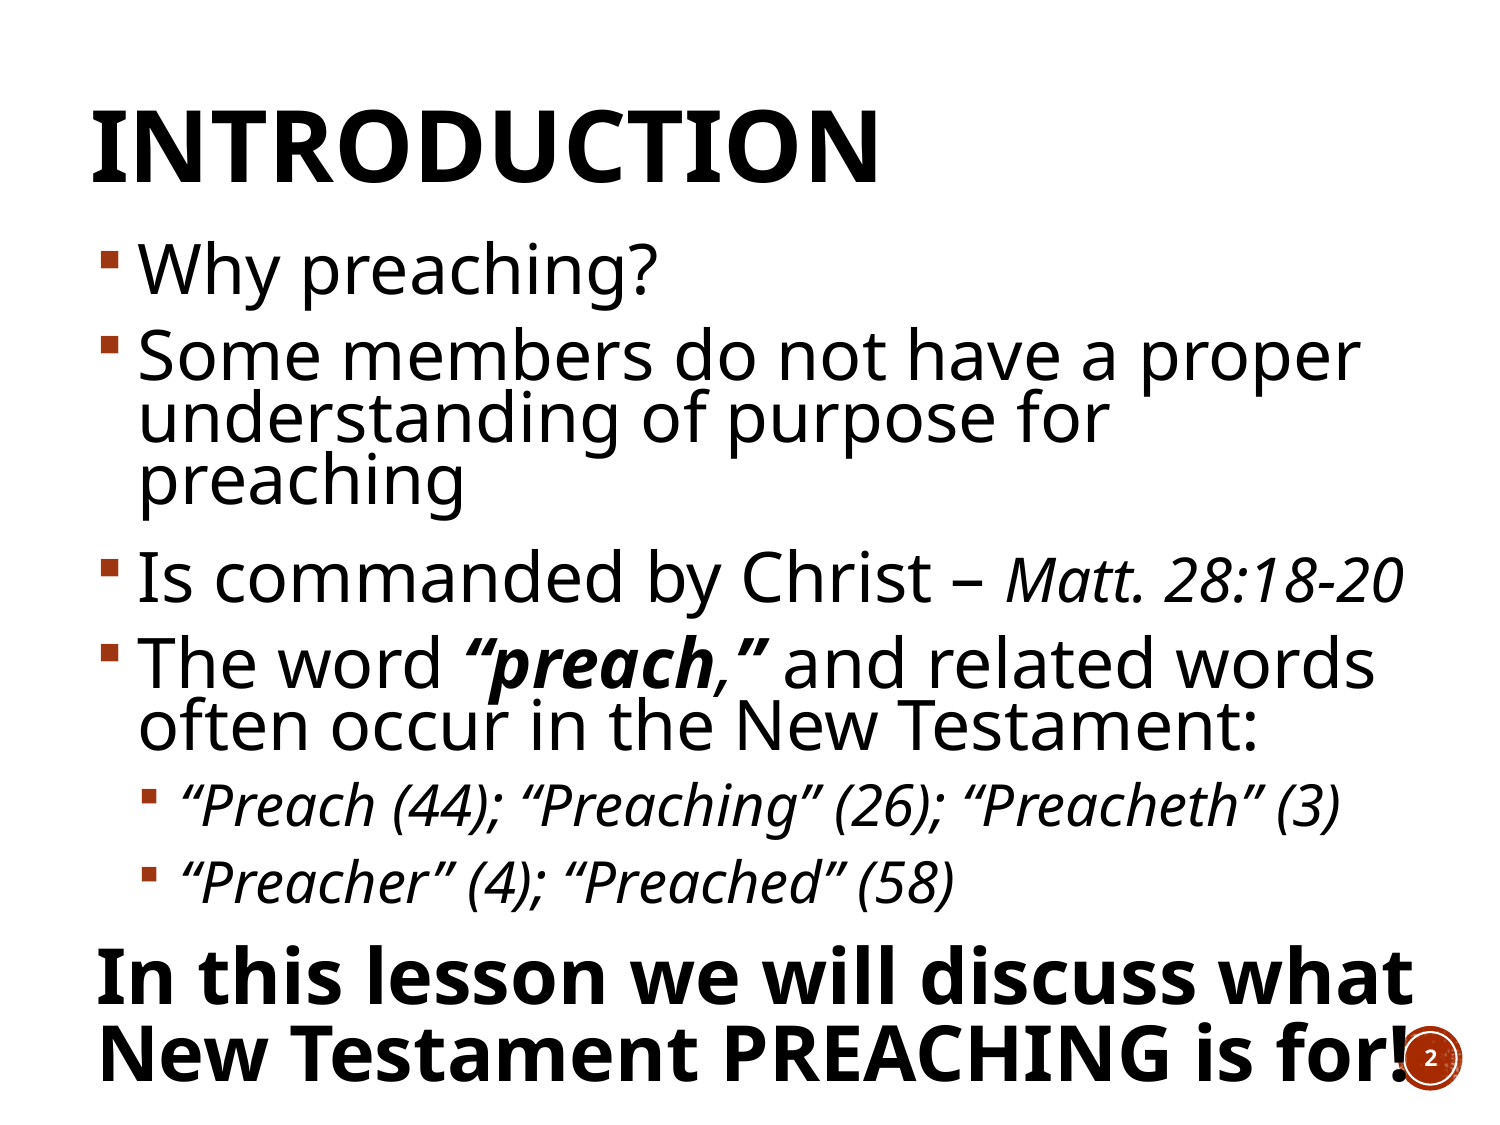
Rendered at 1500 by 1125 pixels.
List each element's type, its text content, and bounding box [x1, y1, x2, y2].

list Why preaching? Some members do not have a proper understanding of purpose for preaching Is commanded by Christ – Matt. 28:18-20 The word “preach,” and related words often occur in the New Testament: “Preach (44); “Preaching” (26); “Preacheth” (3) “Preacher” (4); “Preached” (58) In this lesson we will discuss what New Testament PREACHING is for! [67, 226, 1465, 1109]
title Introduction [75, 93, 1350, 207]
slide_number 2 [1391, 1028, 1471, 1089]
